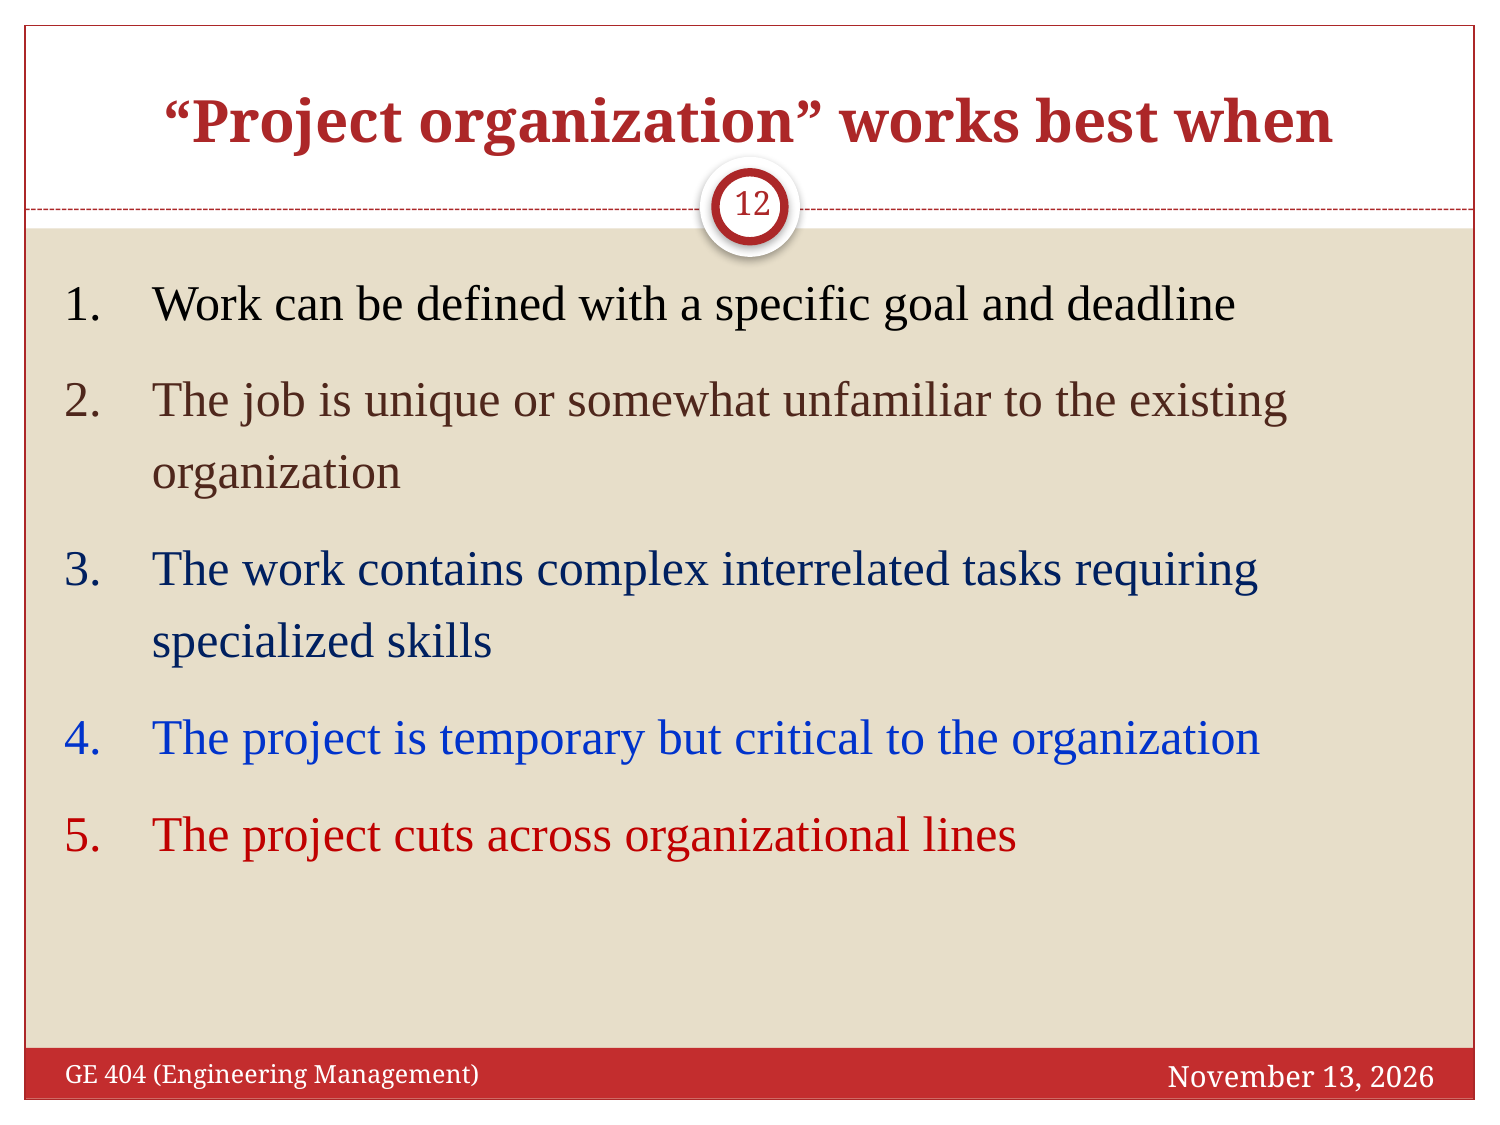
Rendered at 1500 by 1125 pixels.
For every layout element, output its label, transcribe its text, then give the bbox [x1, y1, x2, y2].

slide_number 12 [715, 168, 791, 241]
footer GE 404 (Engineering Management) [50, 1051, 638, 1112]
list Work can be defined with a specific goal and deadline The job is unique or somewhat unfamiliar to the existing organization The work contains complex interrelated tasks requiring specialized skills The project is temporary but critical to the organization The project cuts across organizational lines [49, 250, 1445, 1001]
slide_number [950, 1050, 1450, 1111]
title “Project organization” works best when [49, 37, 1450, 162]
